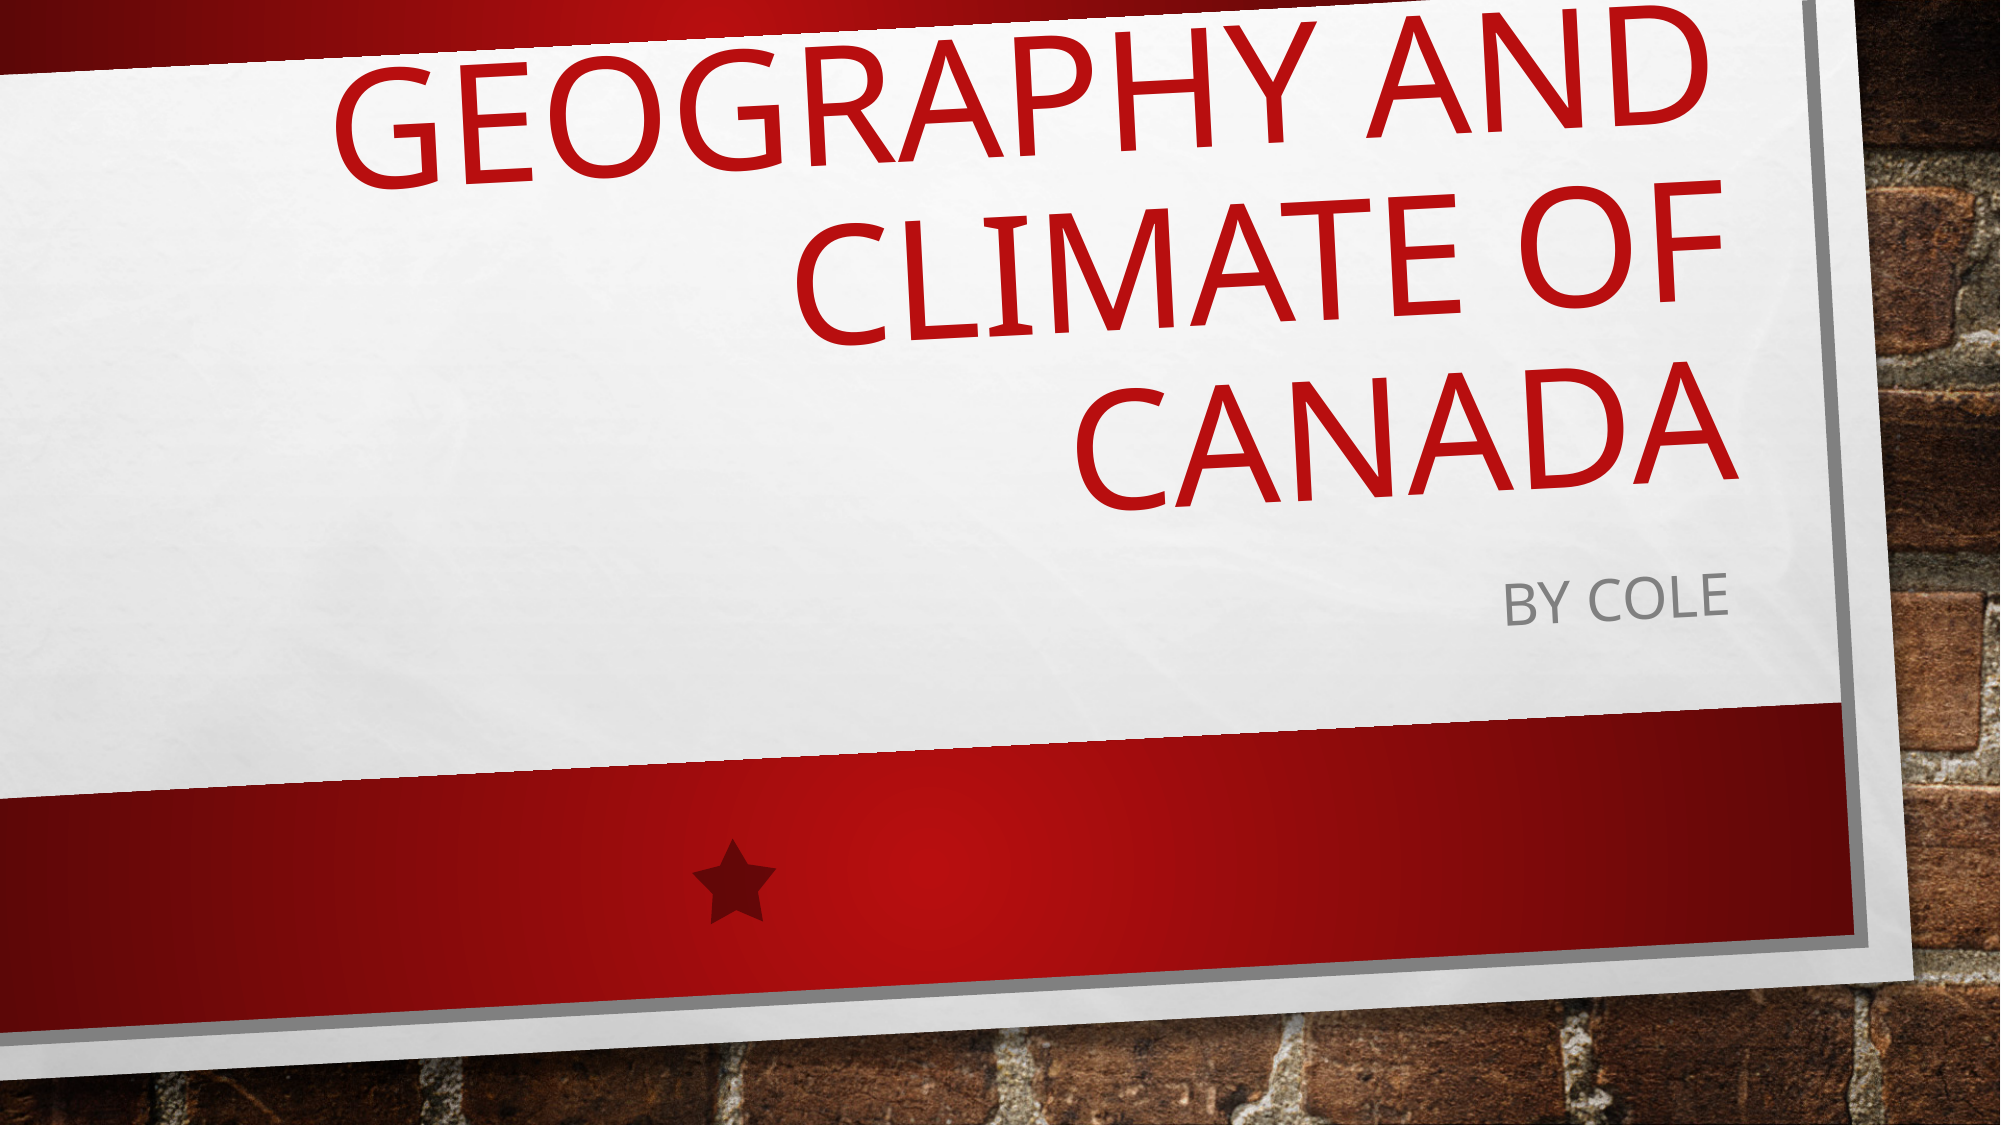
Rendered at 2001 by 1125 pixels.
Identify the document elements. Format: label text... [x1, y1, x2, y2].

subtitle By Cole [159, 533, 1763, 708]
title Geography and Climate Of Canada [135, 67, 1758, 605]
picture [0, 0, 2000, 1125]
